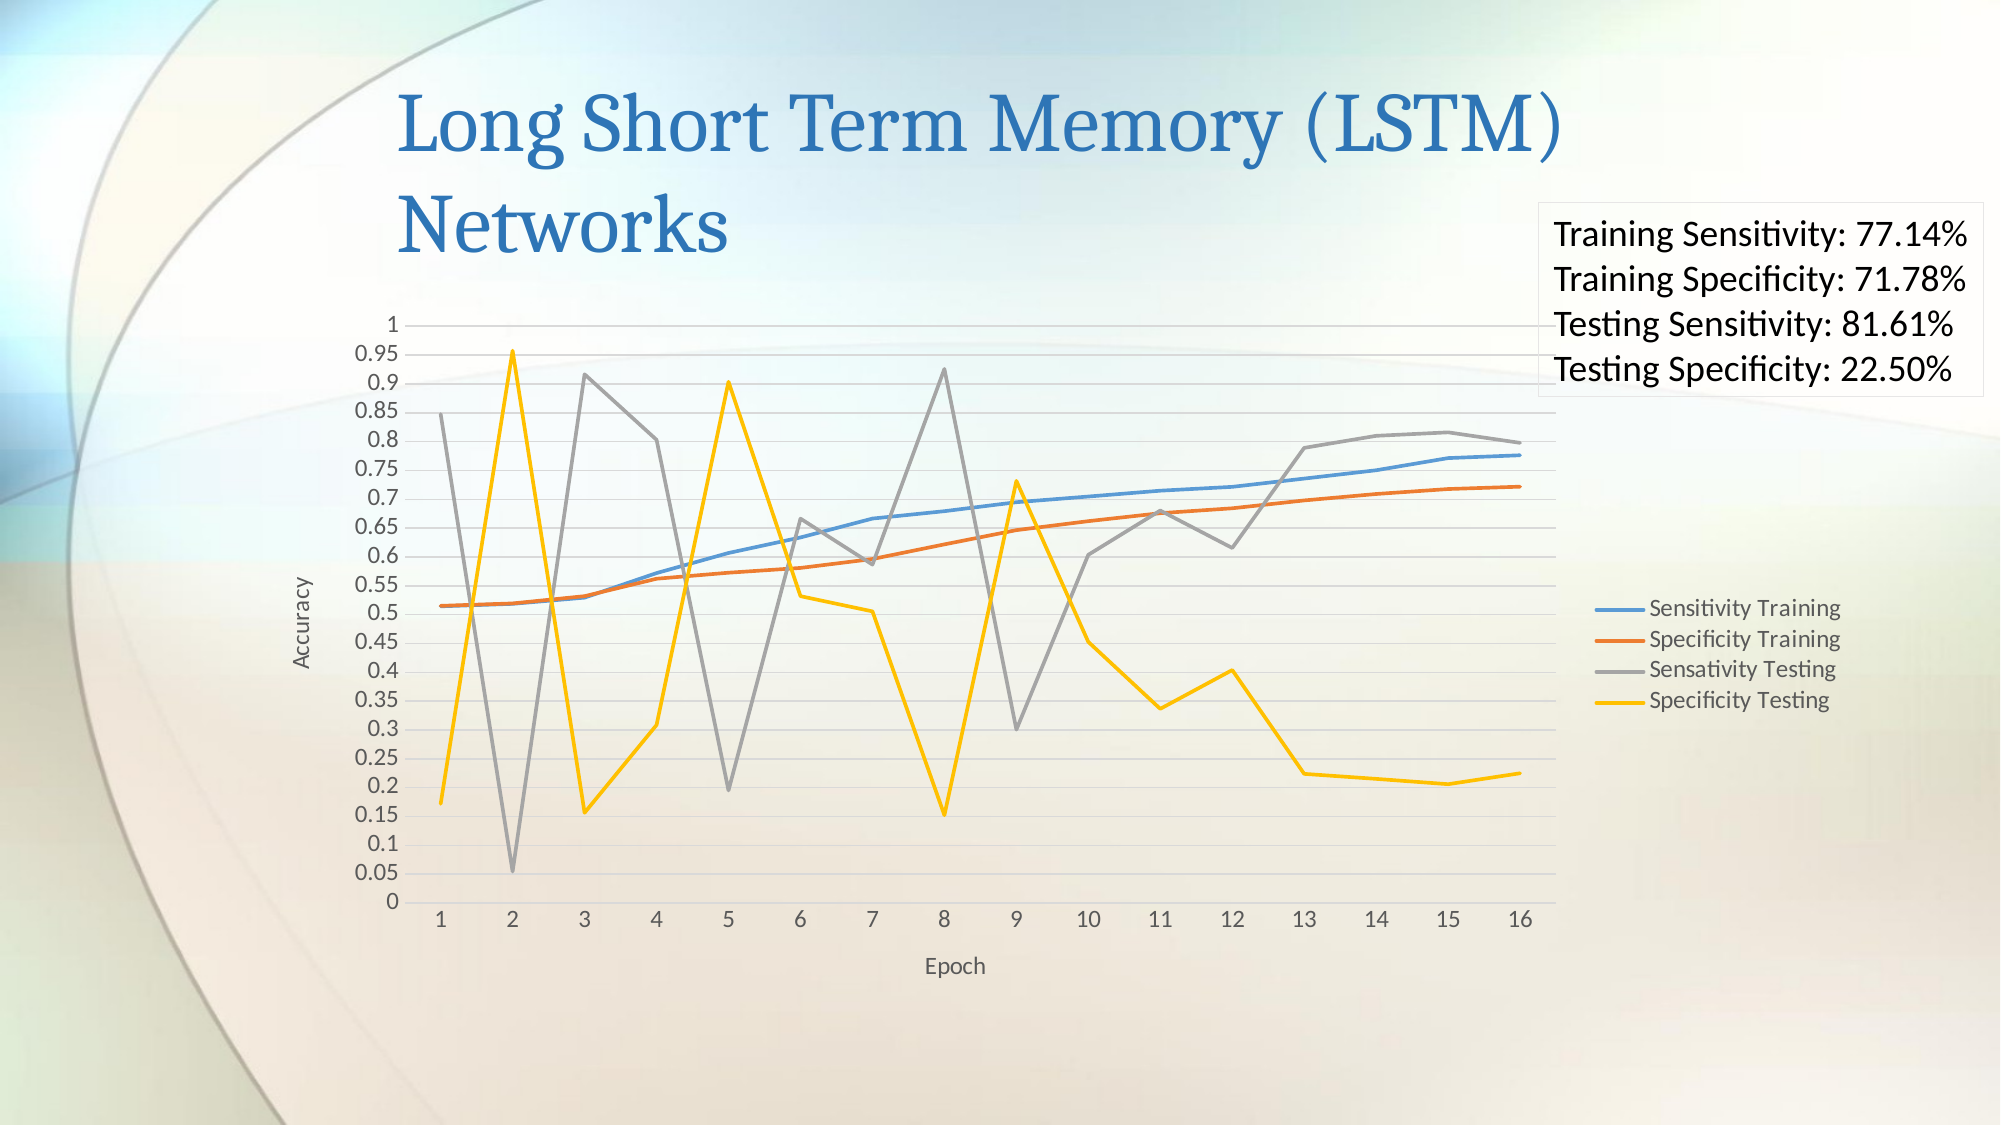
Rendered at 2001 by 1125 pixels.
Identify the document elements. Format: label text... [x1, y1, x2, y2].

text_box Training Sensitivity: 77.14% Training Specificity: 71.78% Testing Sensitivity: 81.61% Testing Specificity: 22.50% [1538, 202, 1984, 397]
title Long Short Term Memory (LSTM) Networks [381, 59, 1863, 278]
picture [0, 0, 2001, 1125]
chart [255, 299, 1863, 1014]
